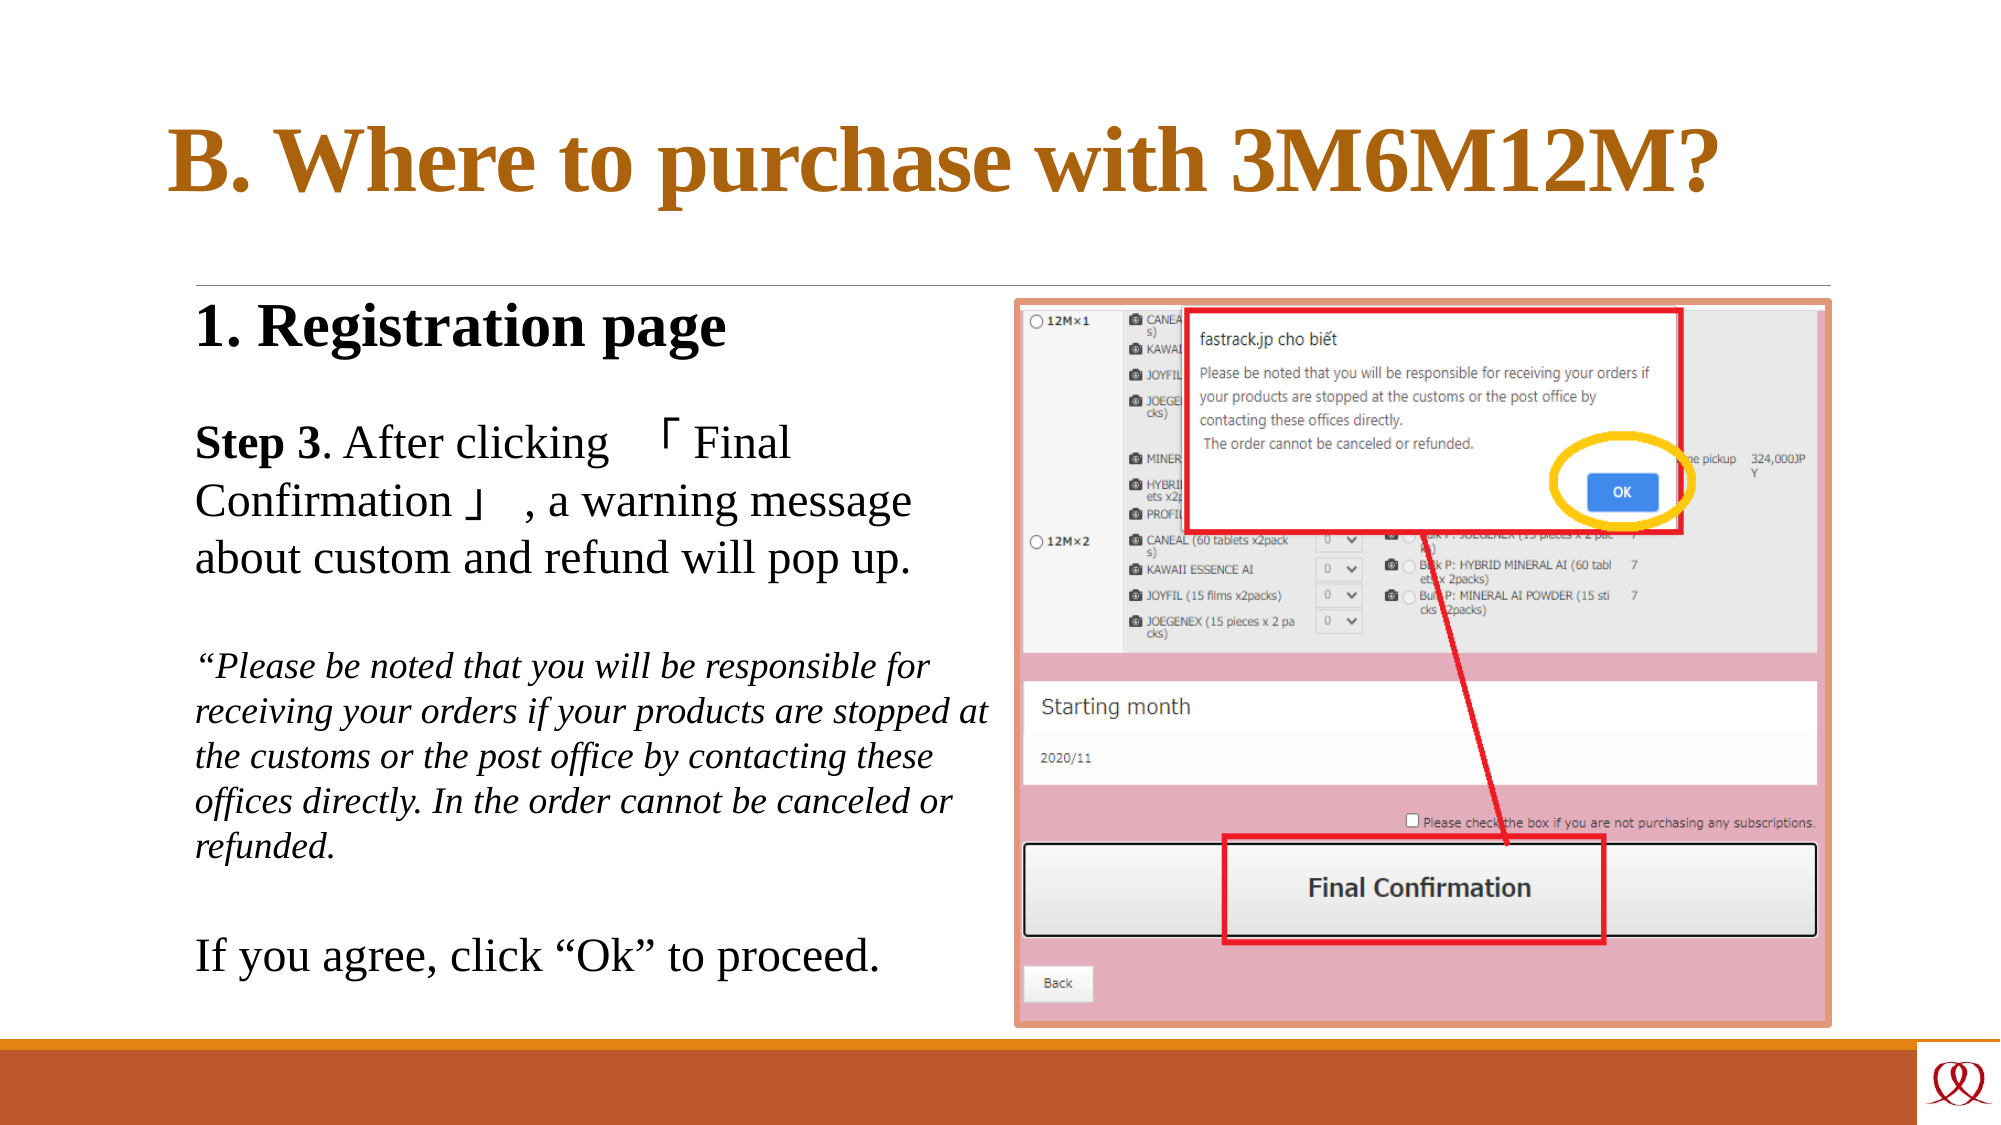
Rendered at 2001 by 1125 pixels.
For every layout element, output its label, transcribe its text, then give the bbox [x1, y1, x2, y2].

picture [1916, 1041, 2000, 1125]
list 1. Registration page Step 3. After clicking 「Final Confirmation」, a warning message about custom and refund will pop up. “Please be noted that you will be responsible for receiving your orders if your products are stopped at the customs or the post office by contacting these offices directly. In the order cannot be canceled or refunded. If you agree, click “Ok” to proceed. [194, 285, 1000, 1125]
picture [1019, 304, 1826, 1022]
title B. Where to purchase with 3M6M12M? [152, 0, 1803, 219]
